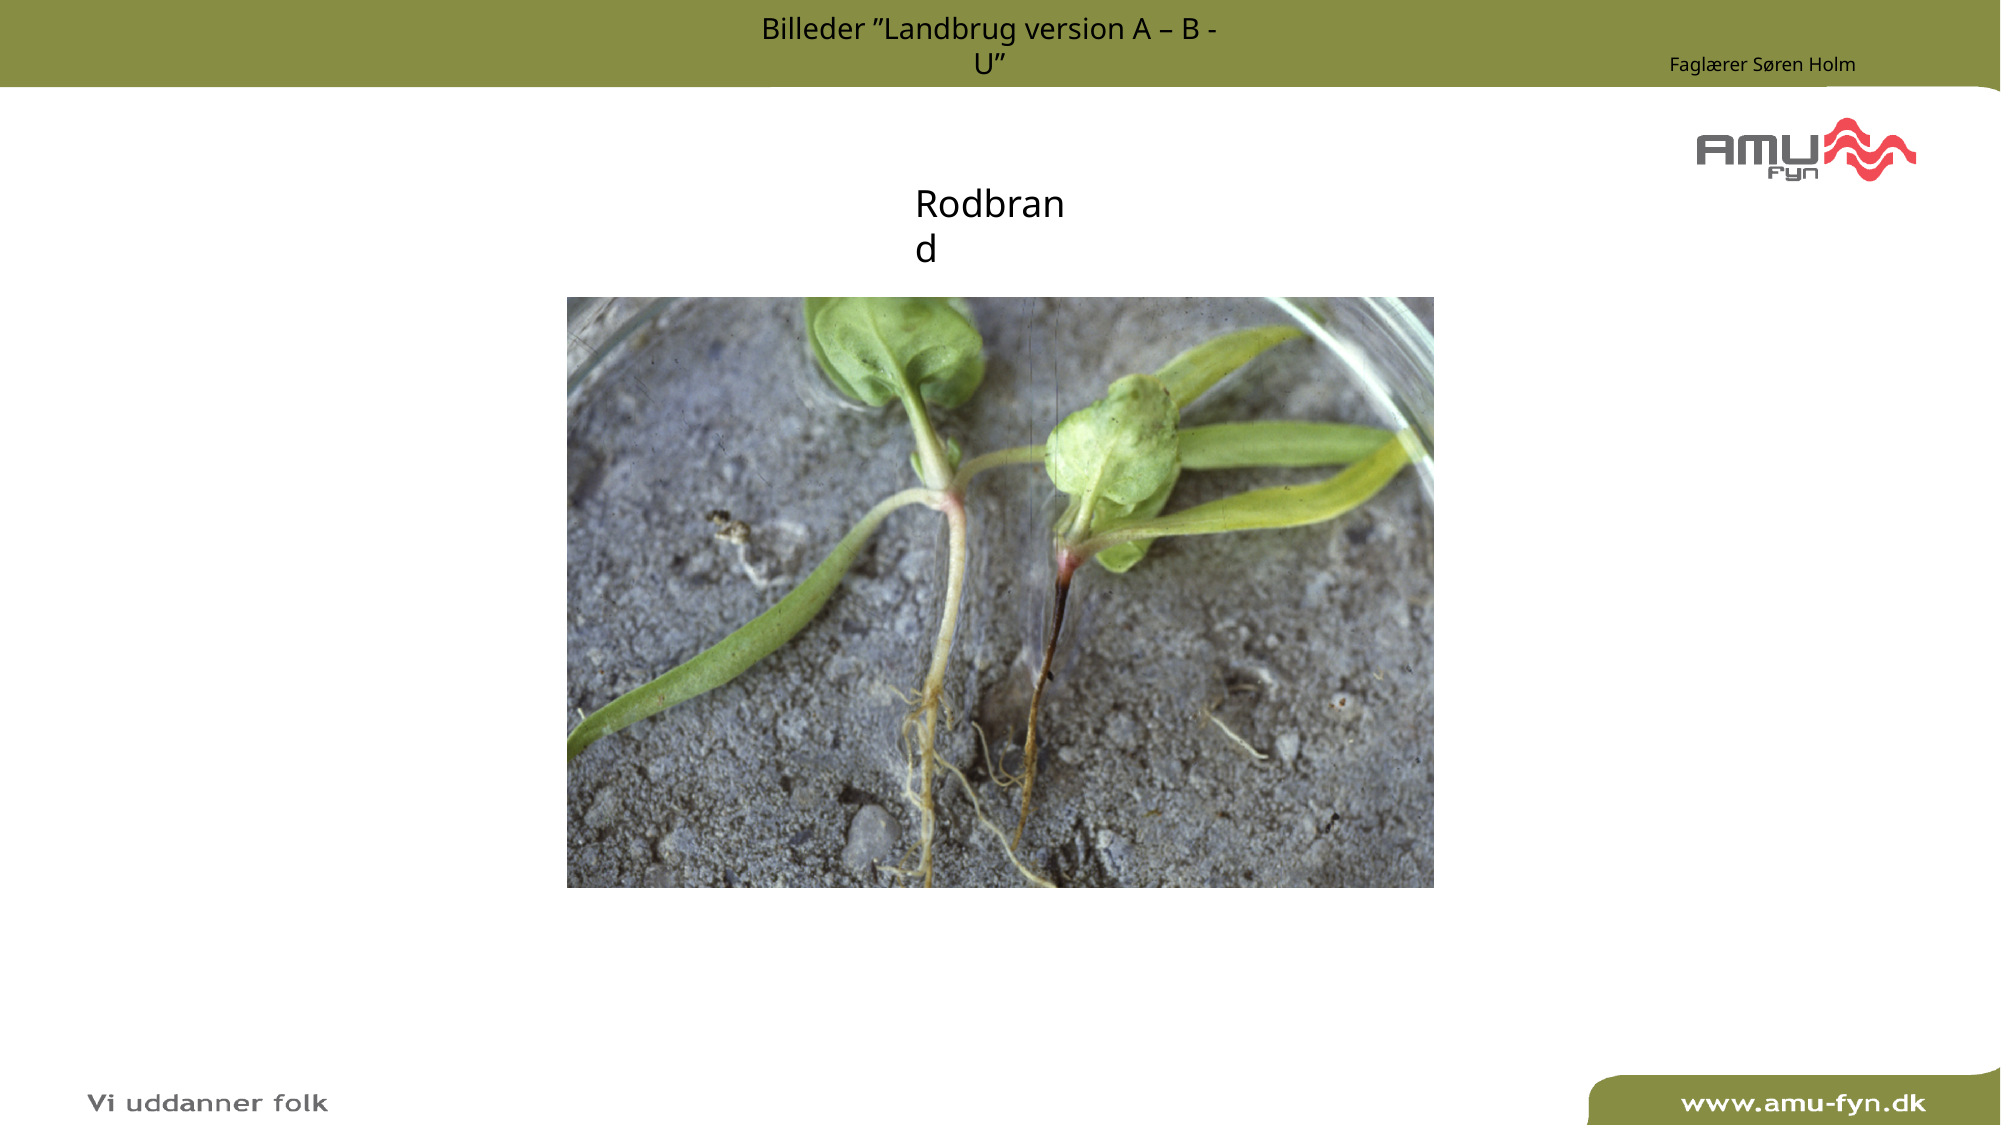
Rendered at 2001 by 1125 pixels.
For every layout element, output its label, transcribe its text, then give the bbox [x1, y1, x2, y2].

picture [0, 0, 2001, 1125]
text_box Rodbrand [900, 172, 1100, 277]
text_box Billeder ”Landbrug version A – B - U” [730, 20, 1248, 70]
text_box Faglærer Søren Holm [1654, 45, 1926, 83]
